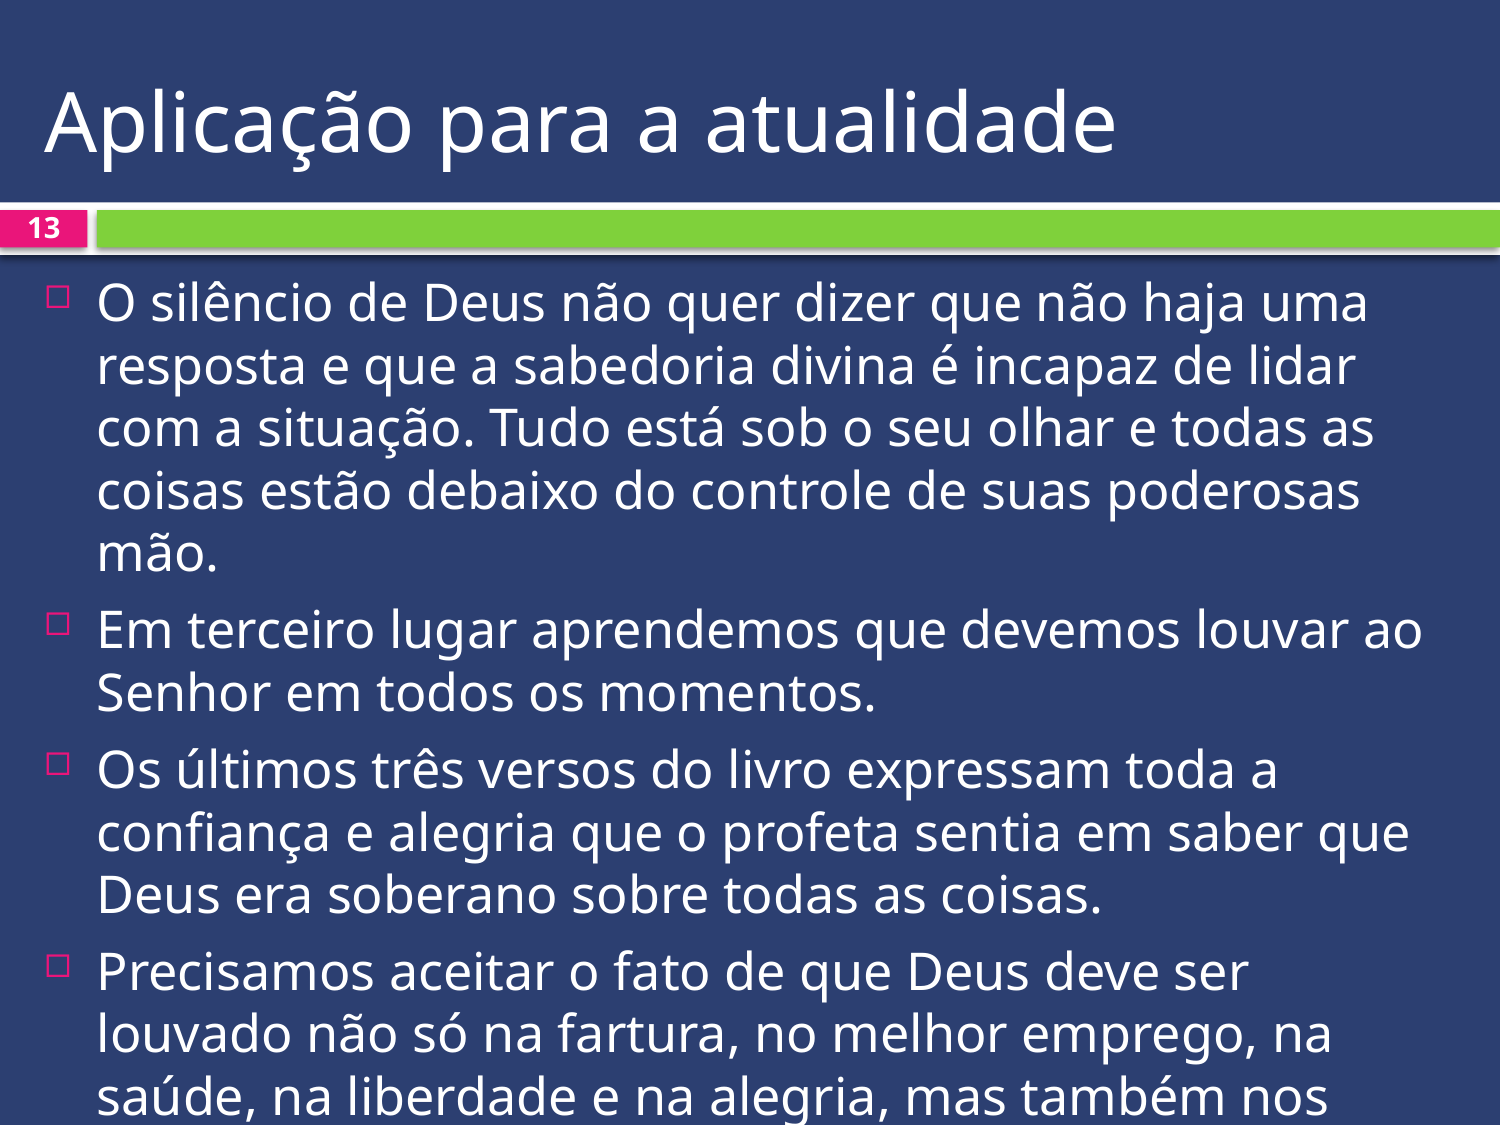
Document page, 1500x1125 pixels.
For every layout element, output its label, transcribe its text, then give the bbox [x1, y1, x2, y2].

slide_number 13 [0, 208, 88, 249]
list O silêncio de Deus não quer dizer que não haja uma resposta e que a sabedoria divina é incapaz de lidar com a situação. Tudo está sob o seu olhar e todas as coisas estão debaixo do controle de suas poderosas mão. Em terceiro lugar aprendemos que devemos louvar ao Senhor em todos os momentos. Os últimos três versos do livro expressam toda a confiança e alegria que o profeta sentia em saber que Deus era soberano sobre todas as coisas. Precisamos aceitar o fato de que Deus deve ser louvado não só na fartura, no melhor emprego, na saúde, na liberdade e na alegria, mas também nos tempos de fome, na falta de emprego, na doença, no deserto e na tristeza. [29, 262, 1459, 1094]
title Aplicação para a atualidade [29, 37, 1459, 200]
